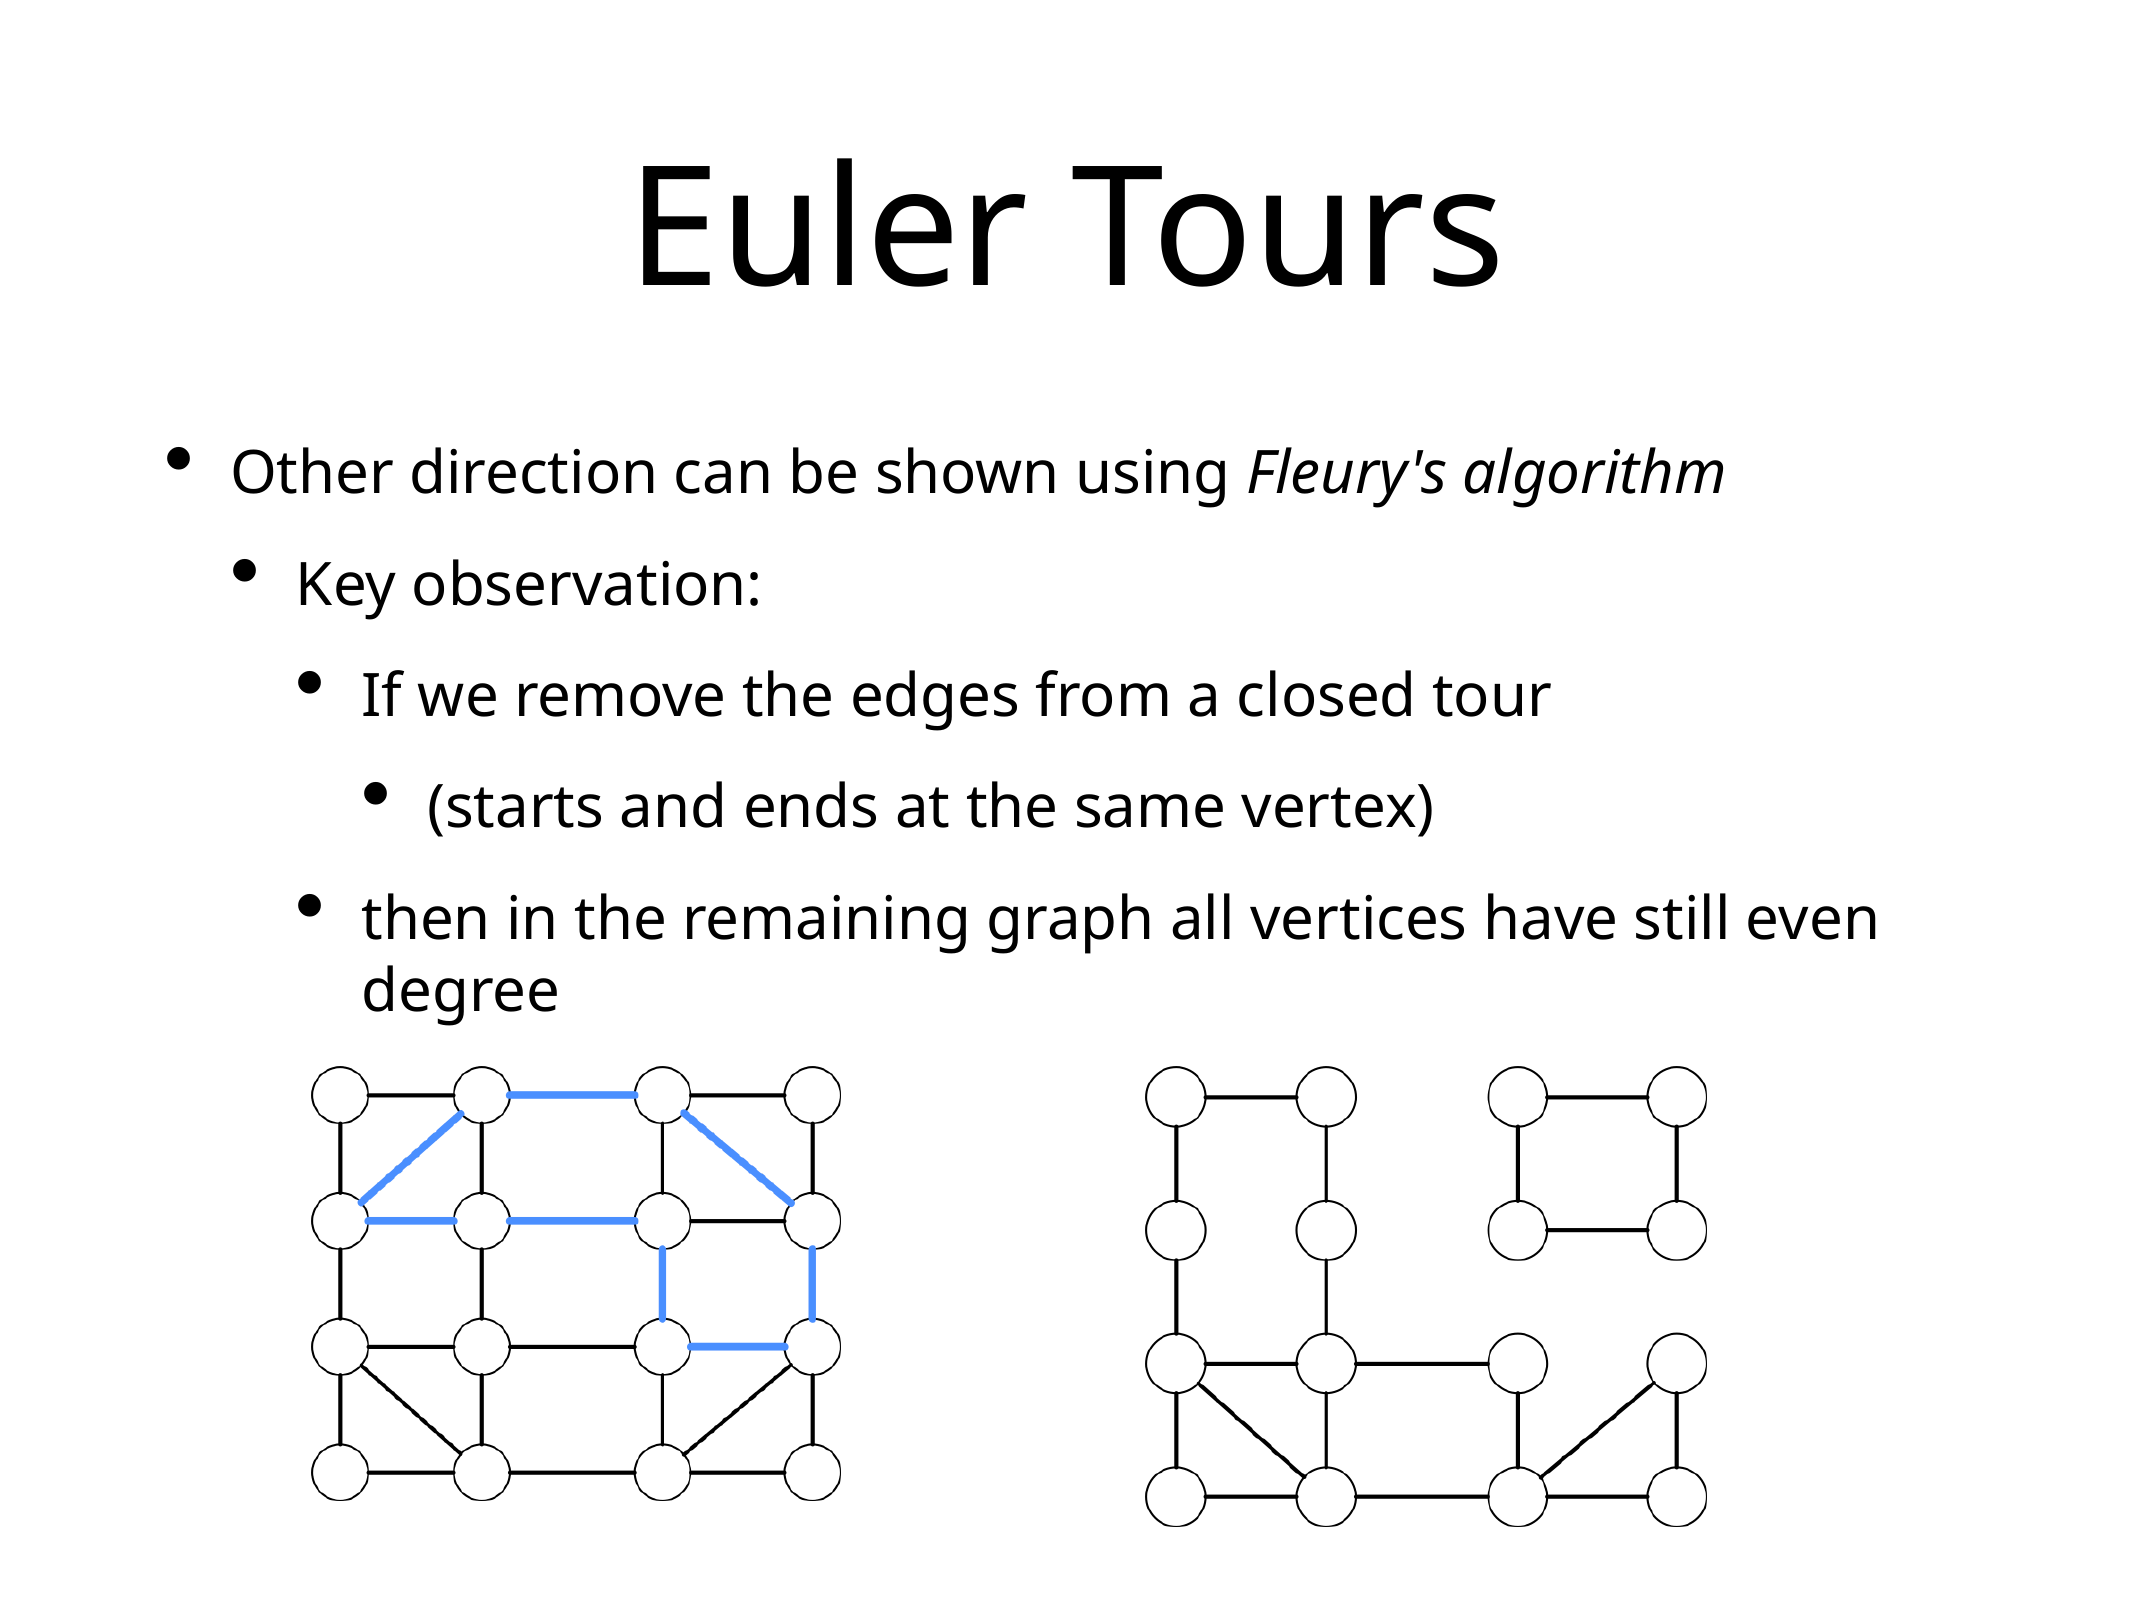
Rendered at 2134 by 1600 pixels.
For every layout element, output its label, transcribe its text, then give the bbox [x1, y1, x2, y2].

list Other direction can be shown using Fleury's algorithm Key observation: If we remove the edges from a closed tour (starts and ends at the same vertex) then in the remaining graph all vertices have still even degree [155, 424, 1978, 1040]
picture [1144, 1065, 1707, 1528]
picture [310, 1065, 841, 1501]
title Euler Tours [155, 41, 1978, 397]
